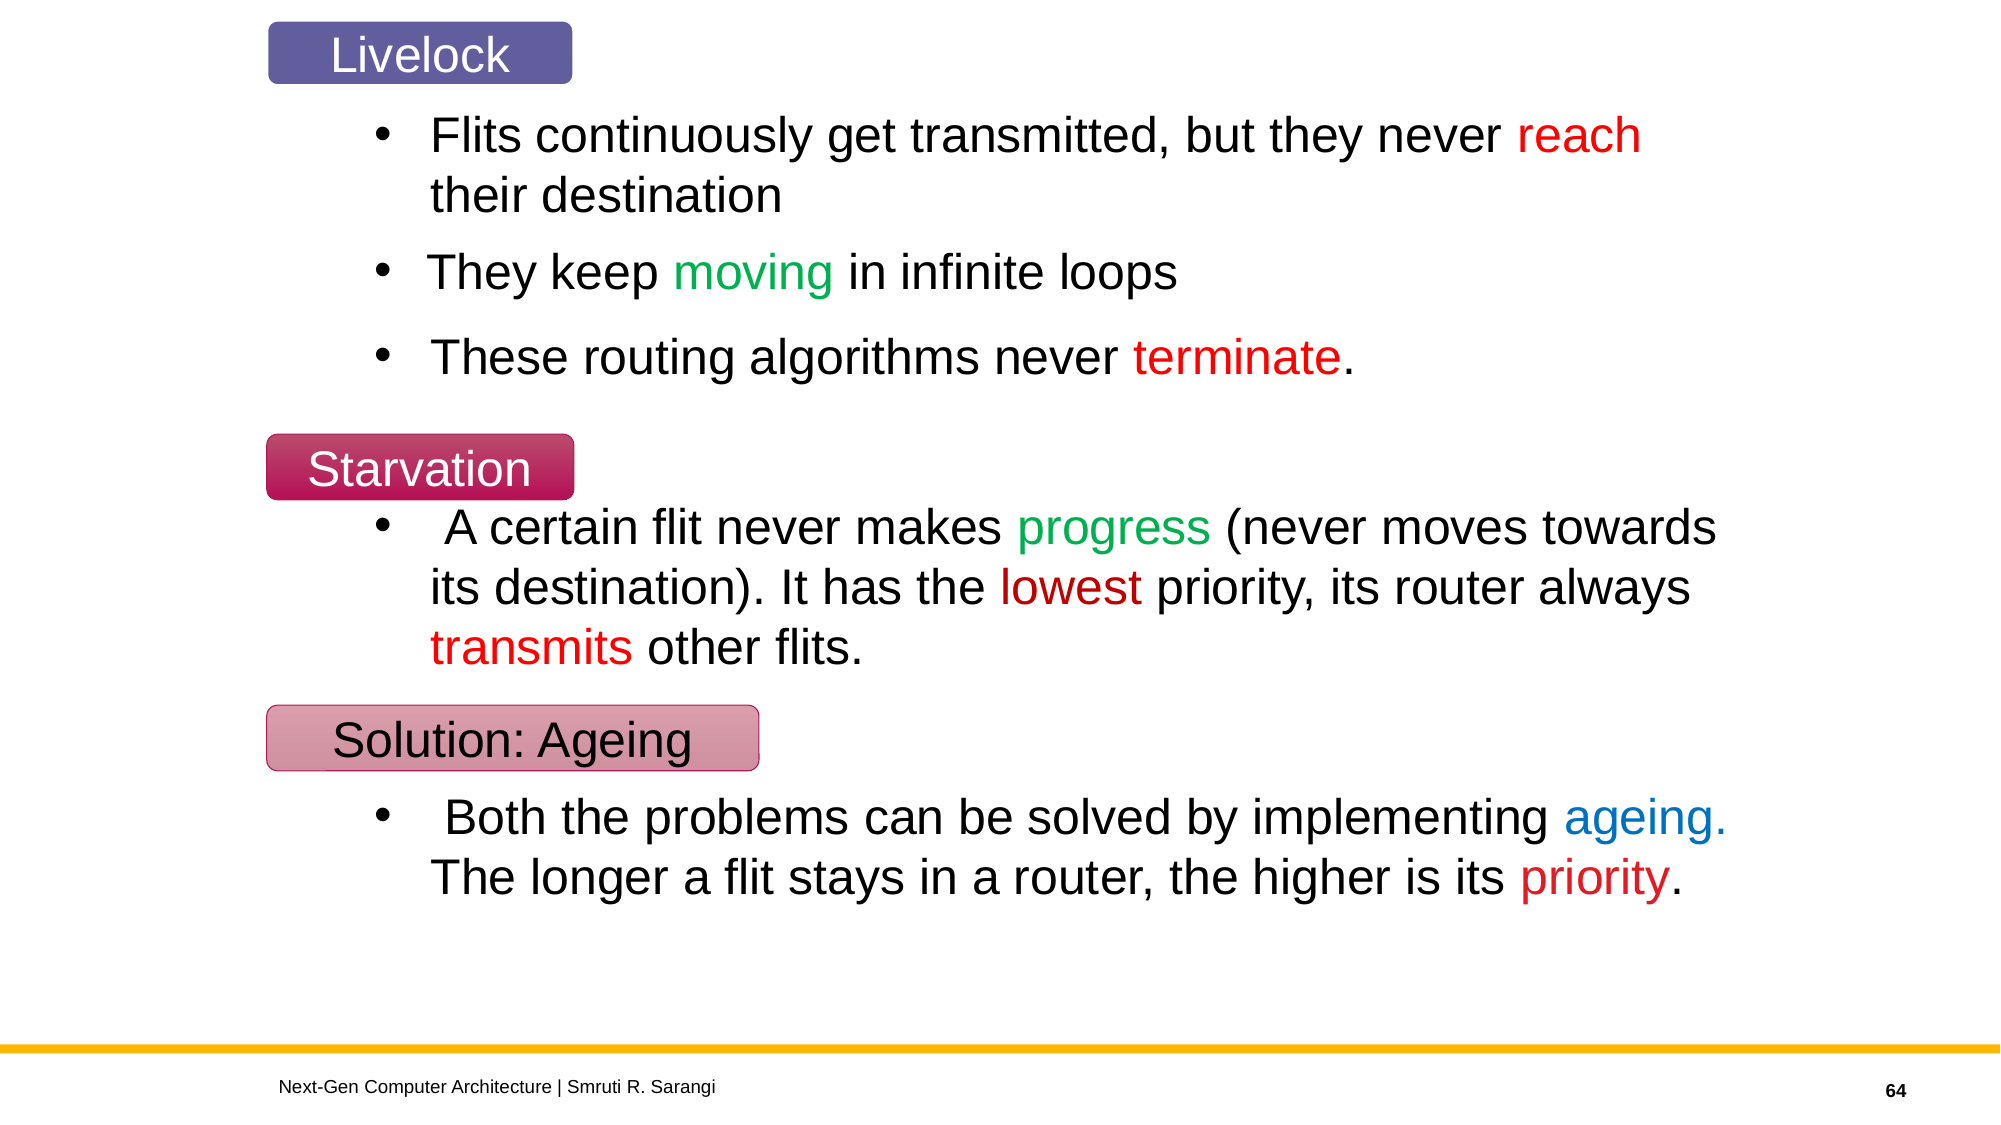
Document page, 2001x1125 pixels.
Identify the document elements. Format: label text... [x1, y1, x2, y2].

text_box Livelock [265, 18, 576, 88]
footer Next-Gen Computer Architecture | Smruti R. Sarangi [263, 1067, 1464, 1105]
slide_number 64 [1711, 1071, 1922, 1109]
list Flits continuously get transmitted, but they never reach their destination They keep moving in infinite loops These routing algorithms never terminate. A certain flit never makes progress (never moves towards its destination). It has the lowest priority, its router always transmits other flits. Both the problems can be solved by implementing ageing. The longer a flit stays in a router, the higher is its priority. [359, 95, 1750, 1042]
text_box Solution: Ageing [266, 704, 760, 772]
text_box Starvation [266, 433, 575, 501]
